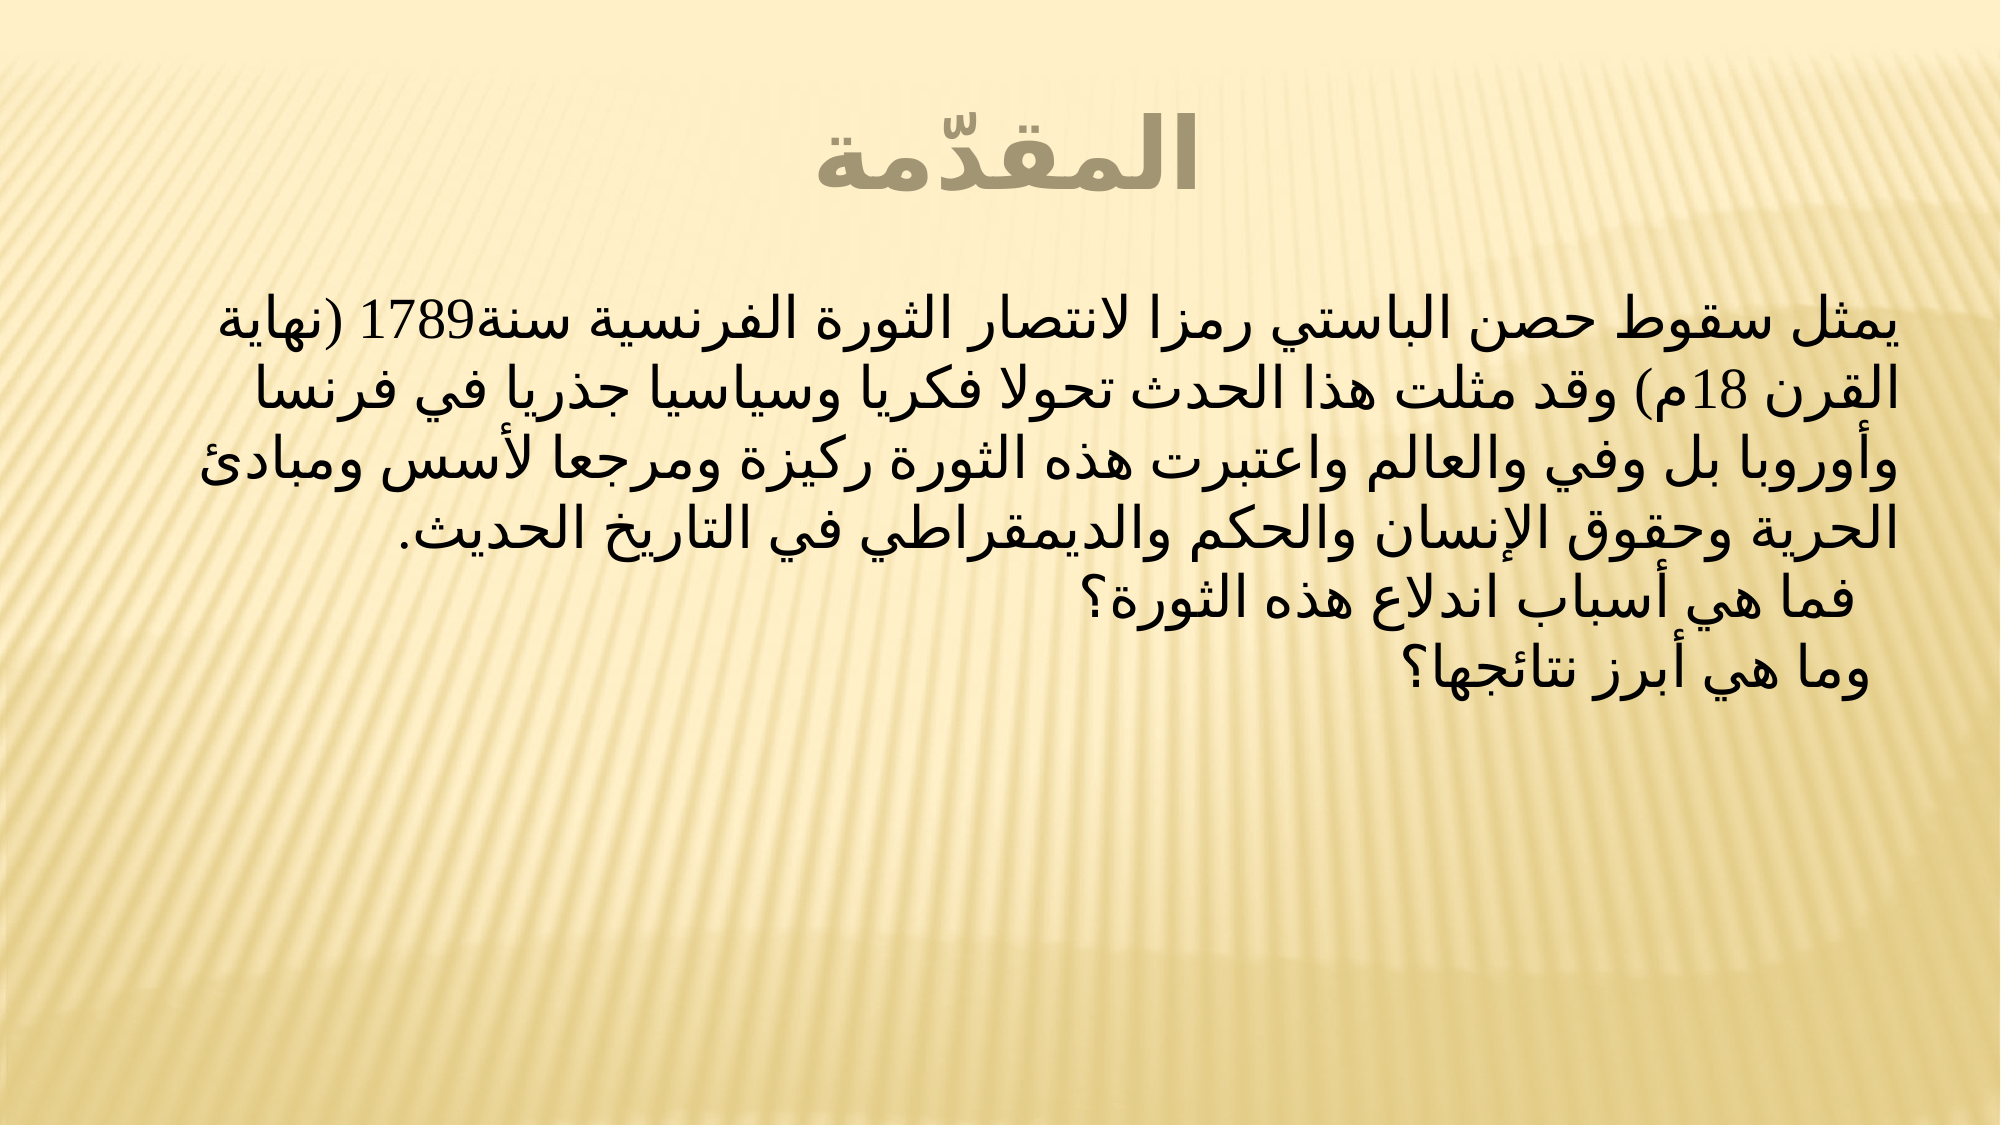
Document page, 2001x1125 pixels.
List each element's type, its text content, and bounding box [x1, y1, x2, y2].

text_box المقدّمة يمثل سقوط حصن الباستي رمزا لانتصار الثورة الفرنسية سنة1789 (نهاية القرن 18م) وقد مثلت هذا الحدث تحولا فكريا وسياسيا جذريا في فرنسا وأوروبا بل وفي والعالم واعتبرت هذه الثورة ركيزة ومرجعا لأسس ومبادئ الحرية وحقوق الإنسان والحكم والديمقراطي في التاريخ الحديث. فما هي أسباب اندلاع هذه الثورة؟ وما هي أبرز نتائجها؟ [85, 82, 1917, 707]
